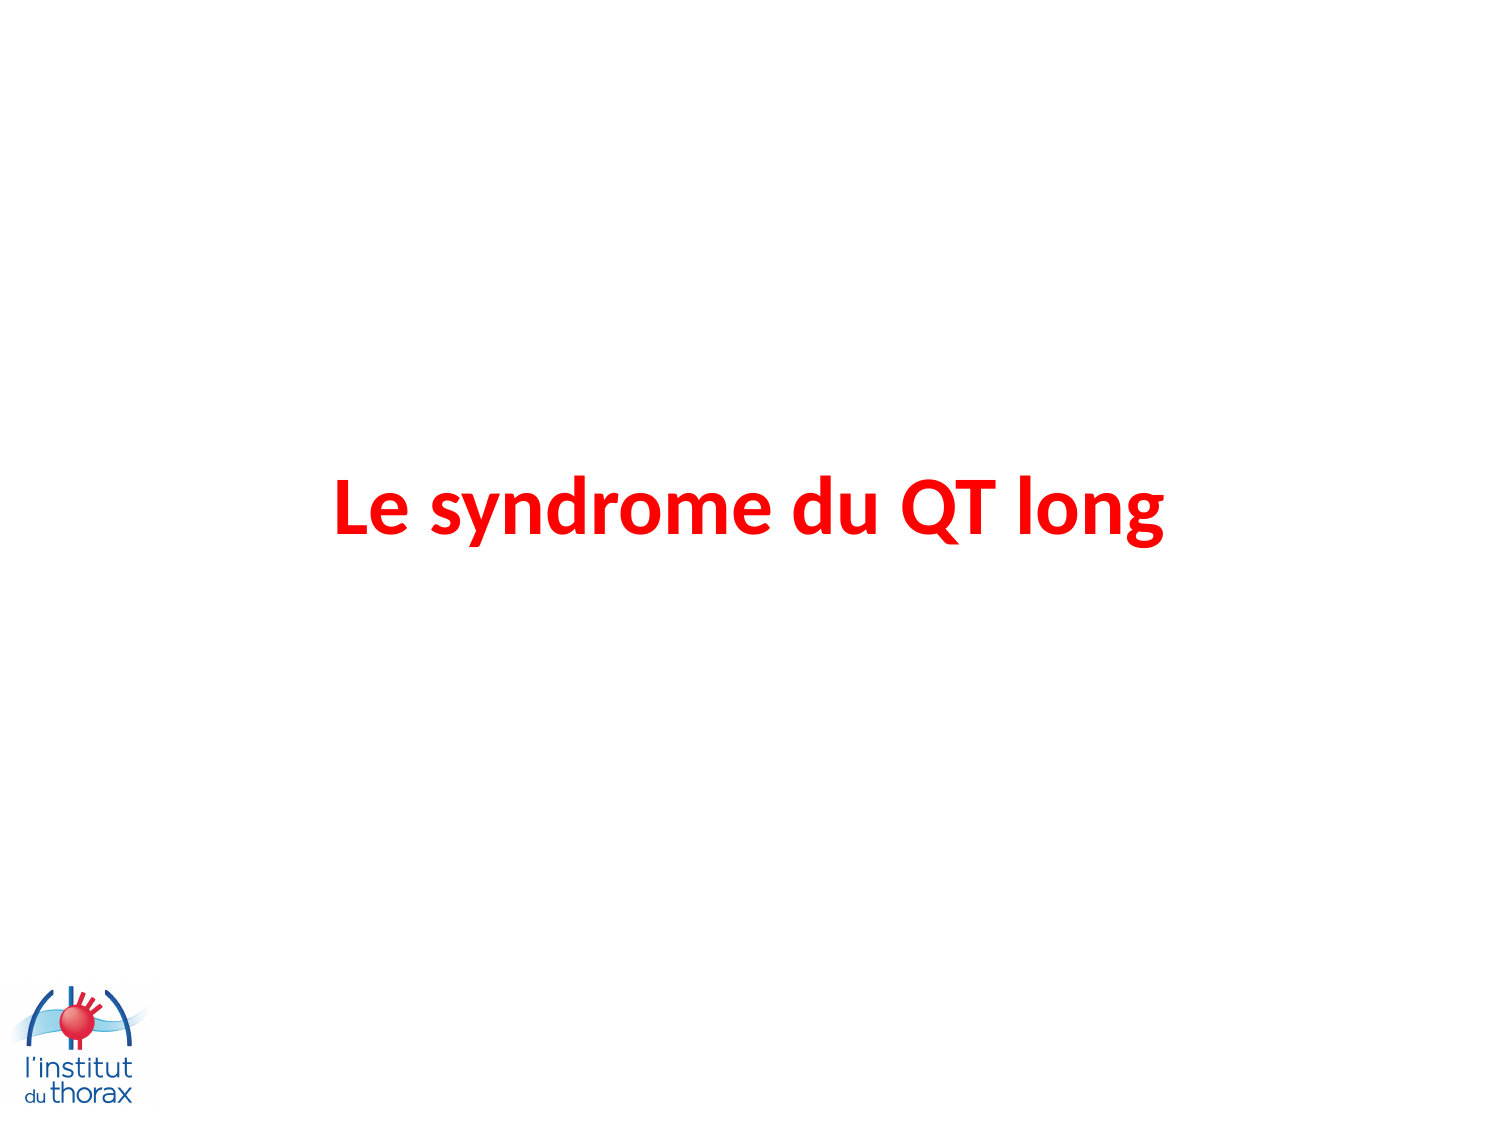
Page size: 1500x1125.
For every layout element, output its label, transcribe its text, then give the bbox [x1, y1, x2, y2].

text_box Le syndrome du QT long [38, 455, 1461, 544]
picture [0, 979, 160, 1110]
